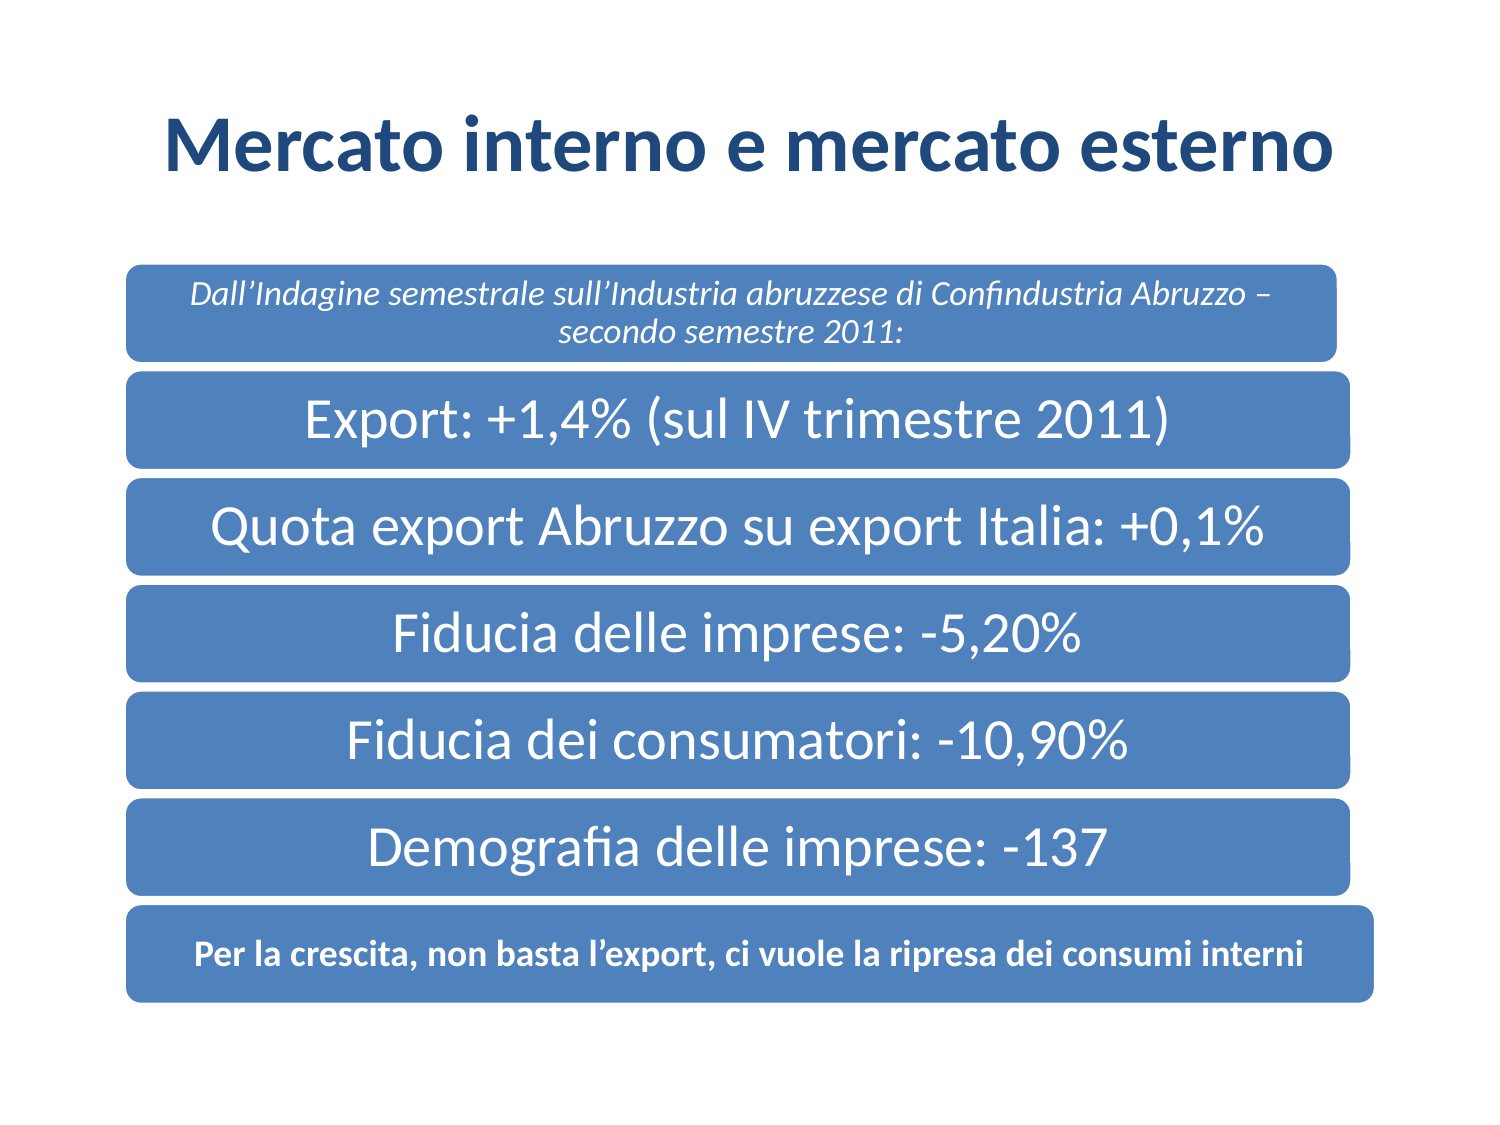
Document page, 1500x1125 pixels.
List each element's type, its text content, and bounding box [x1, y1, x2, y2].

title Mercato interno e mercato esterno [75, 45, 1425, 233]
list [74, 262, 1426, 1006]
